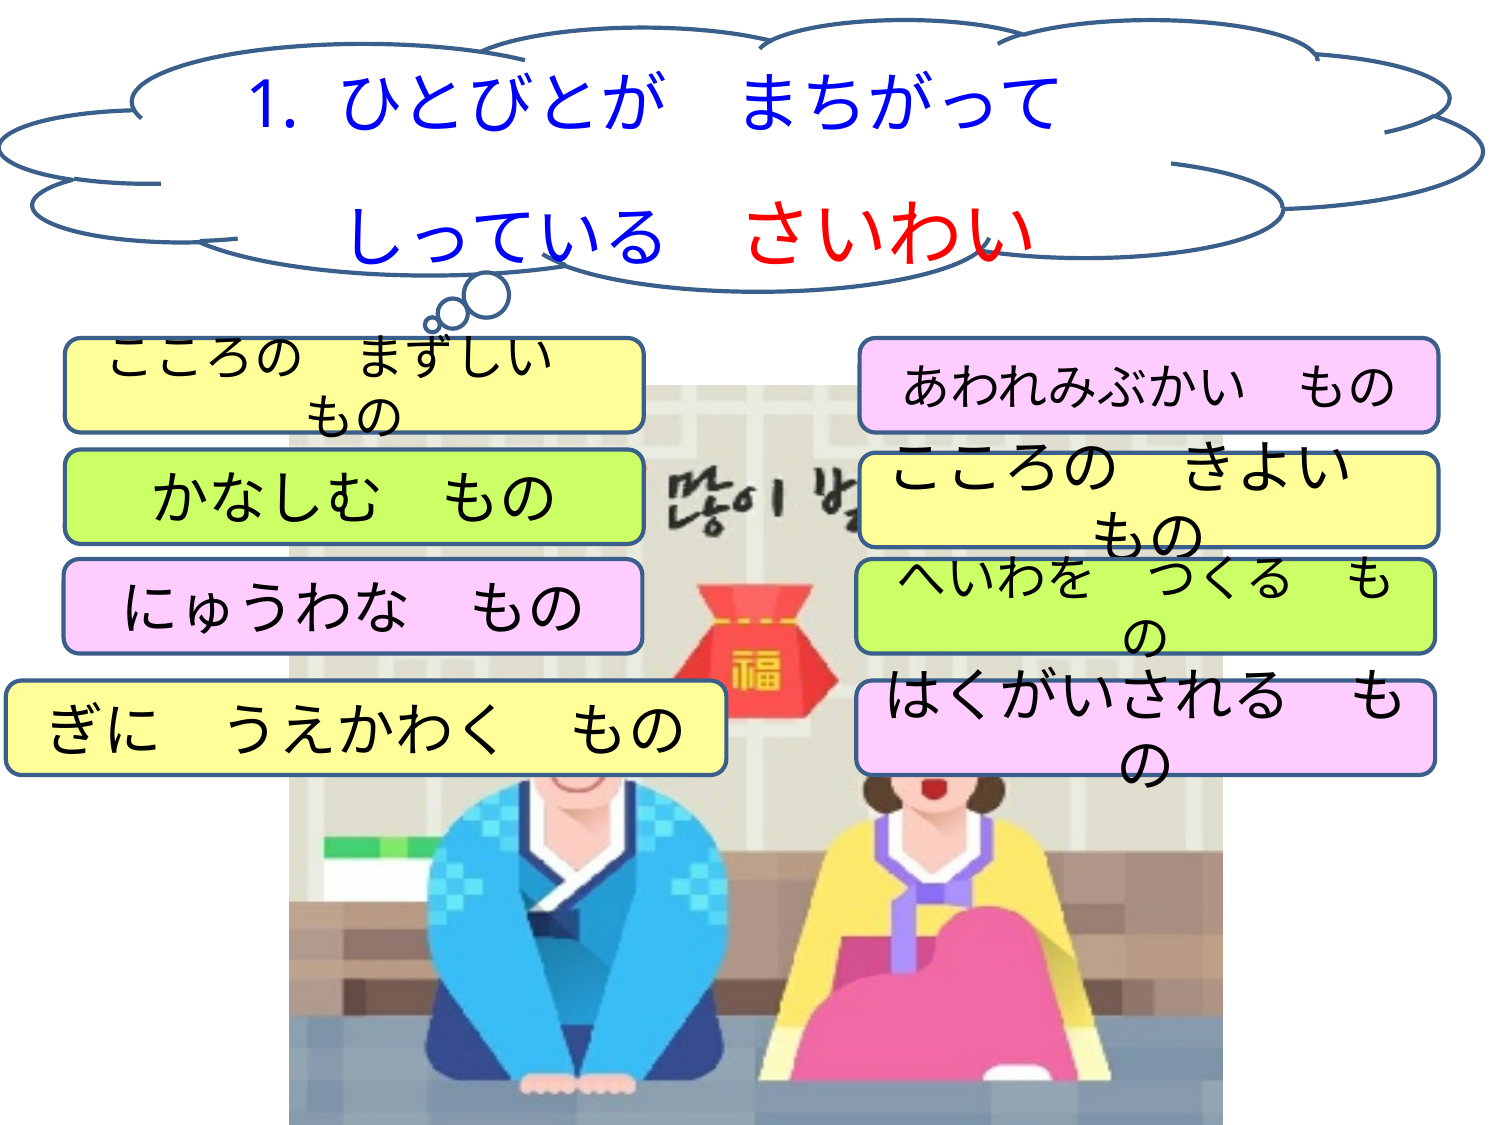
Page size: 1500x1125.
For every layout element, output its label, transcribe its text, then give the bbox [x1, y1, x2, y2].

text_box こころの きよい もの [1226, 450, 1441, 550]
text_box かなしむ もの [62, 447, 283, 547]
text_box ぎに うえかわく もの [3, 678, 283, 778]
text_box はくがいされる もの [1226, 678, 1438, 778]
text_box あわれみぶかい もの [857, 335, 1441, 435]
text_box にゅうわな もの [61, 556, 283, 656]
picture [288, 385, 1223, 1125]
text_box へいわを つくる もの [1226, 556, 1438, 656]
text_box こころの まずしい もの [62, 335, 646, 435]
text_box ひとびとが まちがって しっている さいわい [0, 17, 1486, 335]
